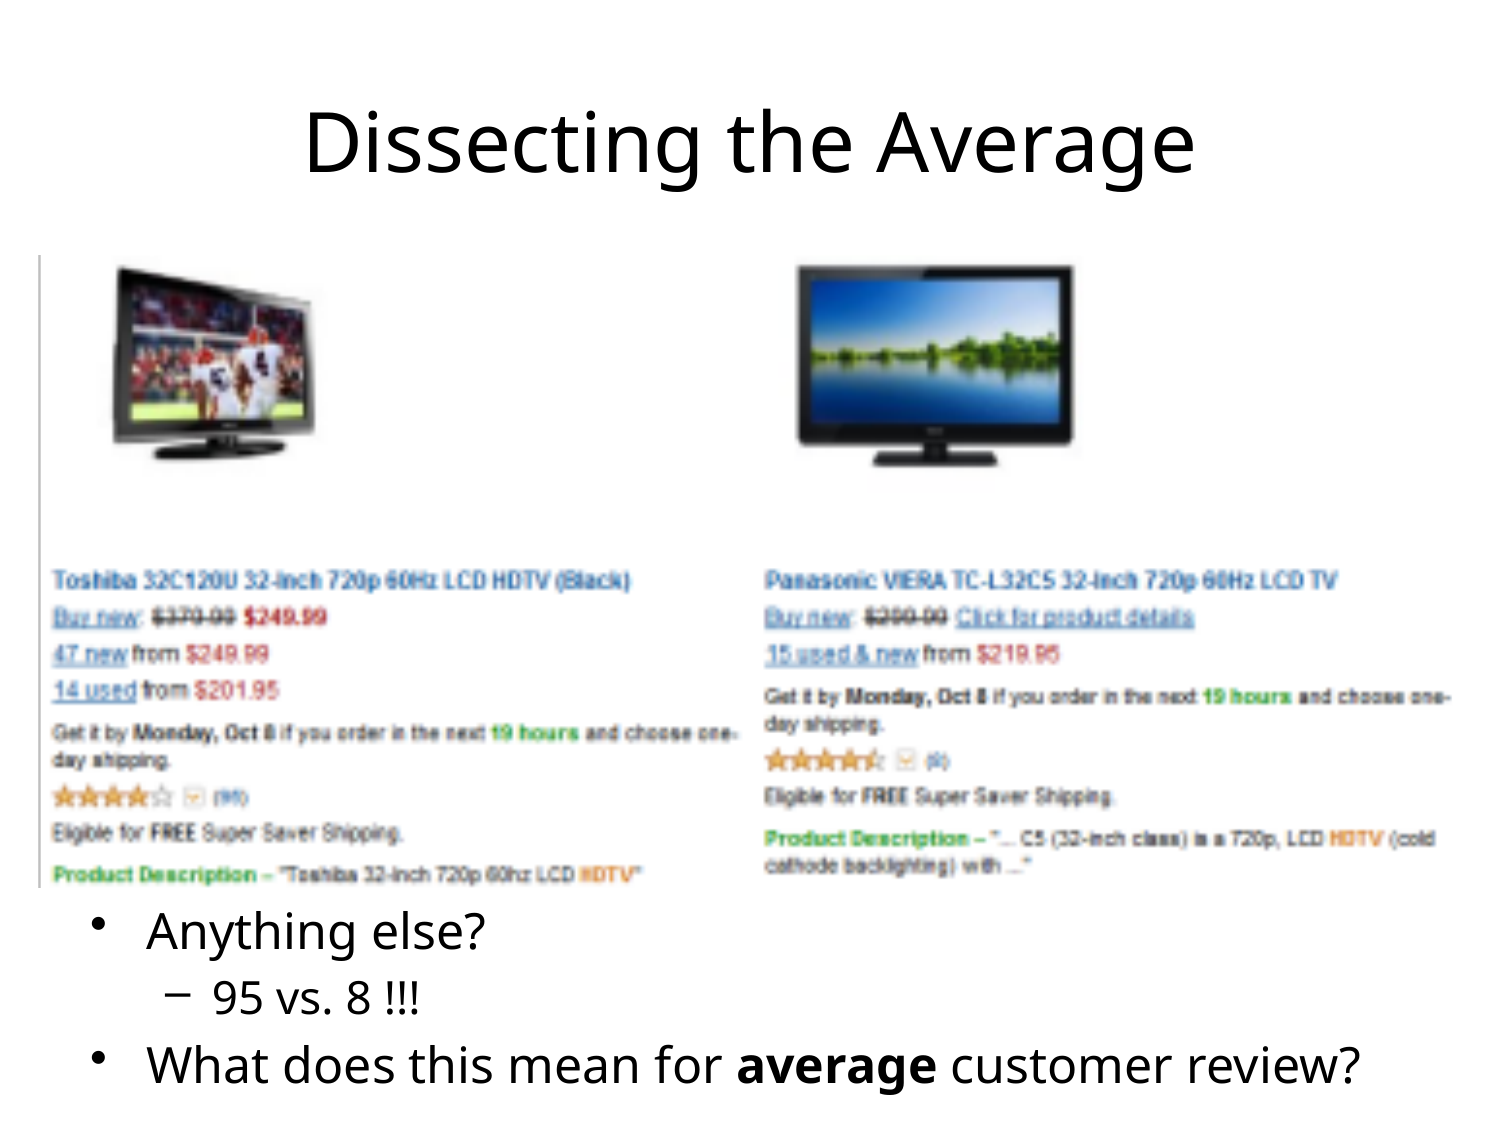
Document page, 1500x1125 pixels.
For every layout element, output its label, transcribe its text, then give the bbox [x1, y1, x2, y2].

list Anything else? 95 vs. 8 !!! What does this mean for average customer review? [75, 896, 1425, 1060]
title Dissecting the Average [75, 45, 1425, 233]
picture [37, 255, 1453, 888]
